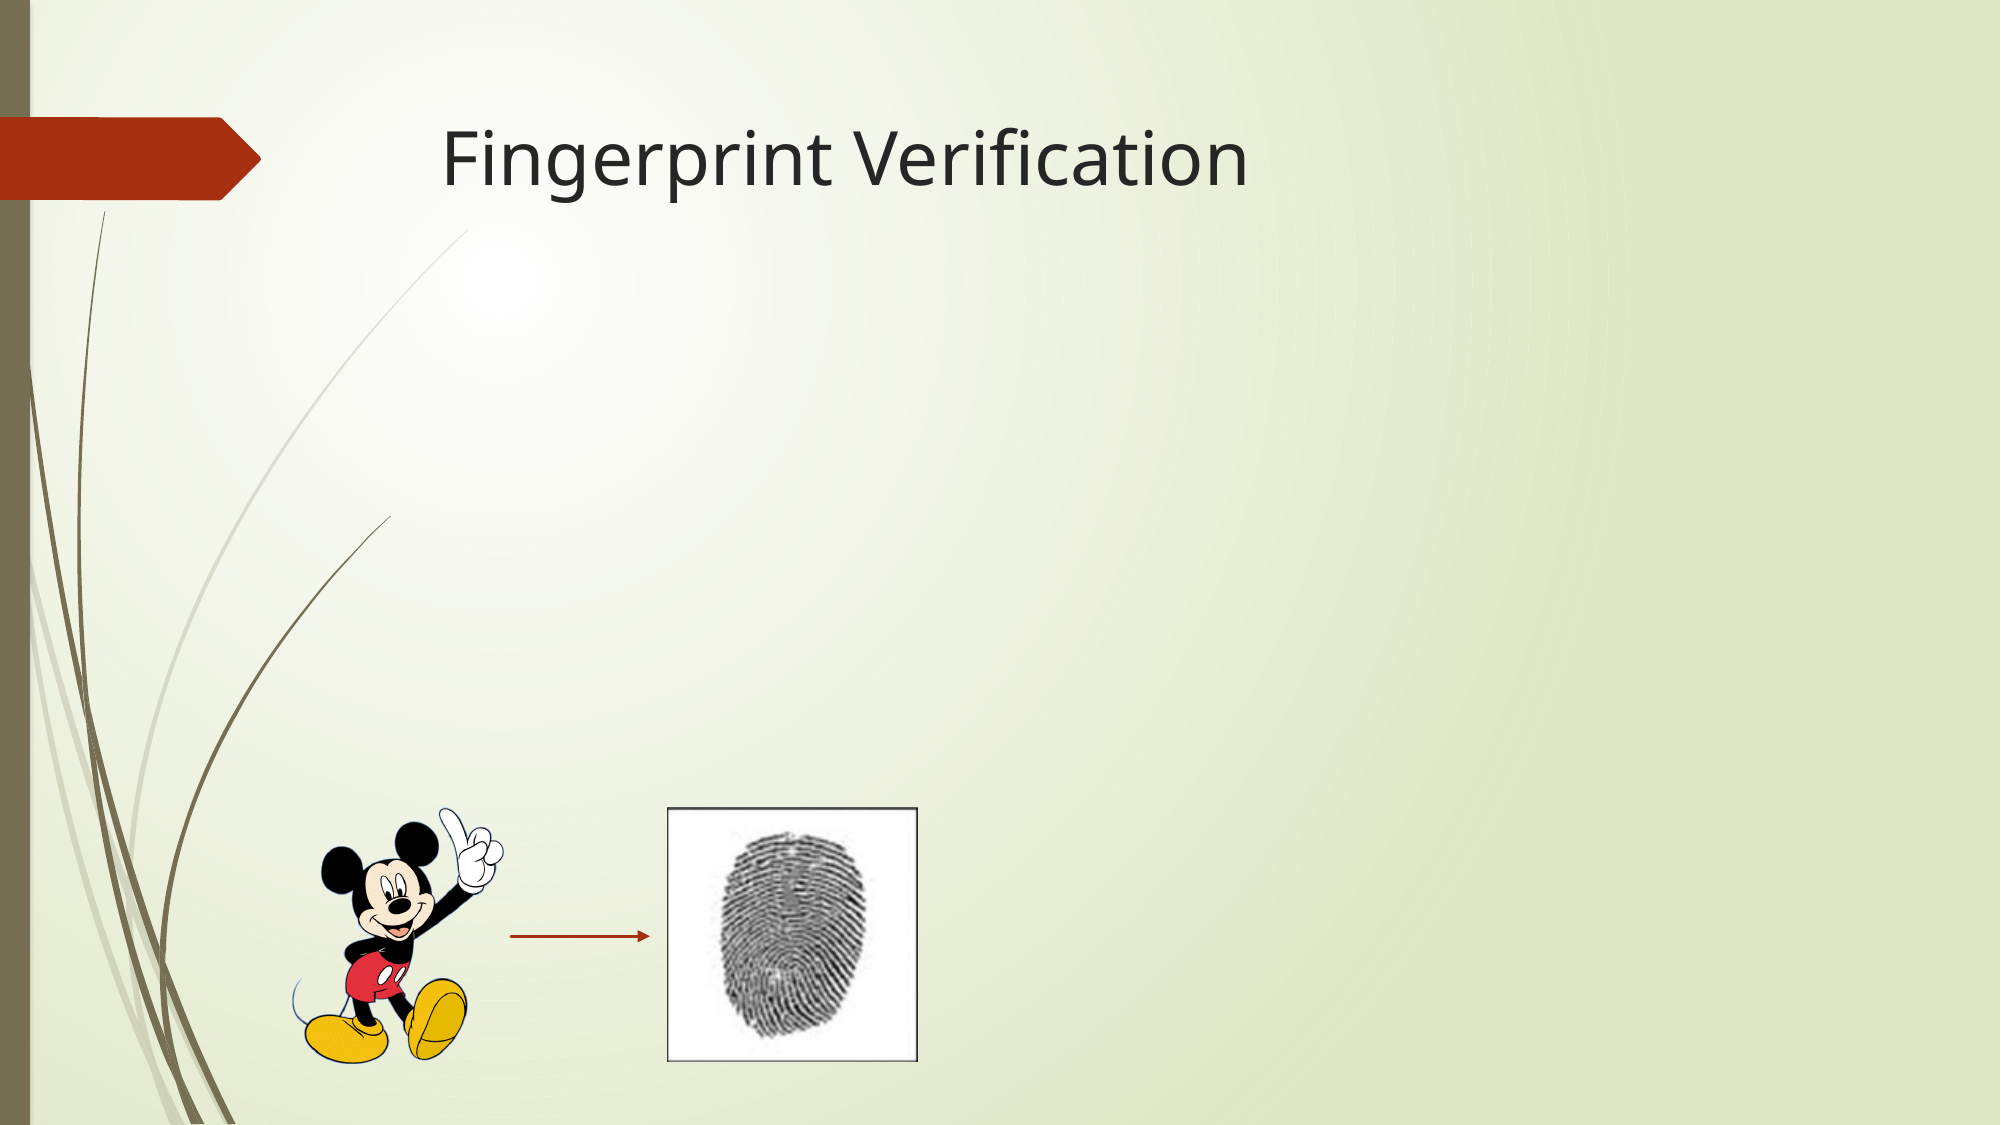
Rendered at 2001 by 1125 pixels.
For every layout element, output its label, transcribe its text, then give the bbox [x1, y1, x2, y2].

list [282, 806, 512, 1066]
picture [667, 806, 919, 1063]
title Fingerprint Verification [425, 102, 1888, 313]
